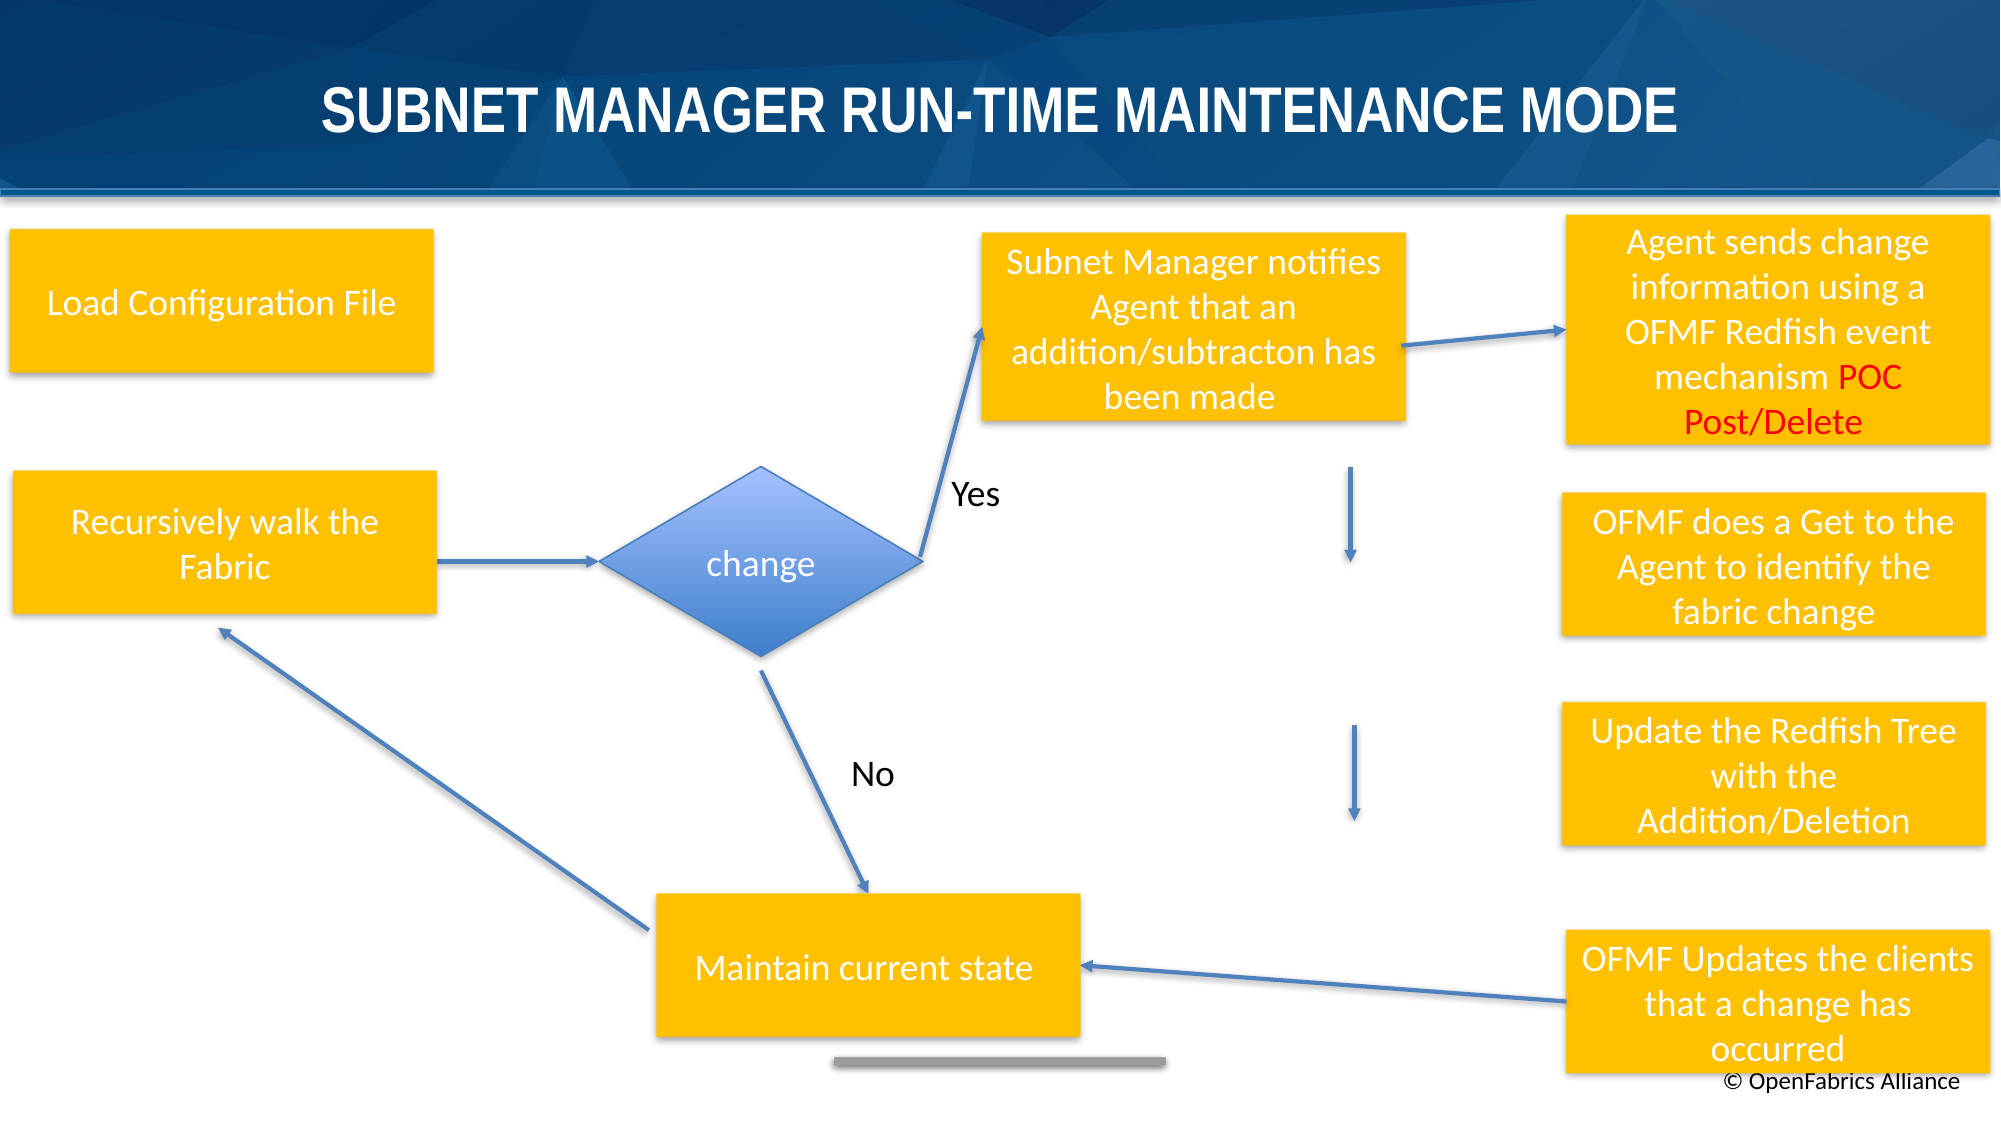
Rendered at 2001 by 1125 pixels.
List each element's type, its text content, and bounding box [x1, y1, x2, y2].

text_box Update the Redfish Tree with the Addition/Deletion [1562, 702, 1986, 846]
text_box Recursively walk the Fabric [13, 470, 437, 614]
text_box No [873, 741, 948, 802]
text_box change [600, 465, 919, 658]
footer © OpenFabrics Alliance [1300, 1050, 1976, 1110]
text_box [217, 627, 650, 931]
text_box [760, 670, 869, 895]
text_box Load Configuration File [9, 229, 434, 373]
text_box Subnet Manager notifies Agent that an addition/subtracton has been made [981, 232, 1406, 421]
text_box OFMF does a Get to the Agent to identify the fabric change [1562, 492, 1986, 636]
text_box OFMF Updates the clients that a change has occurred [1566, 929, 1991, 1074]
picture [0, 0, 2000, 188]
text_box Agent sends change information using a OFMF Redfish event mechanism POC Post/Delete [1566, 214, 1991, 445]
text_box Yes [987, 461, 1051, 521]
title Subnet Manager Run-time maintenance mode [99, 72, 1900, 142]
text_box Maintain current state [656, 893, 1081, 1037]
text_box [1400, 329, 1567, 346]
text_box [919, 326, 983, 558]
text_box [1079, 964, 1567, 1002]
